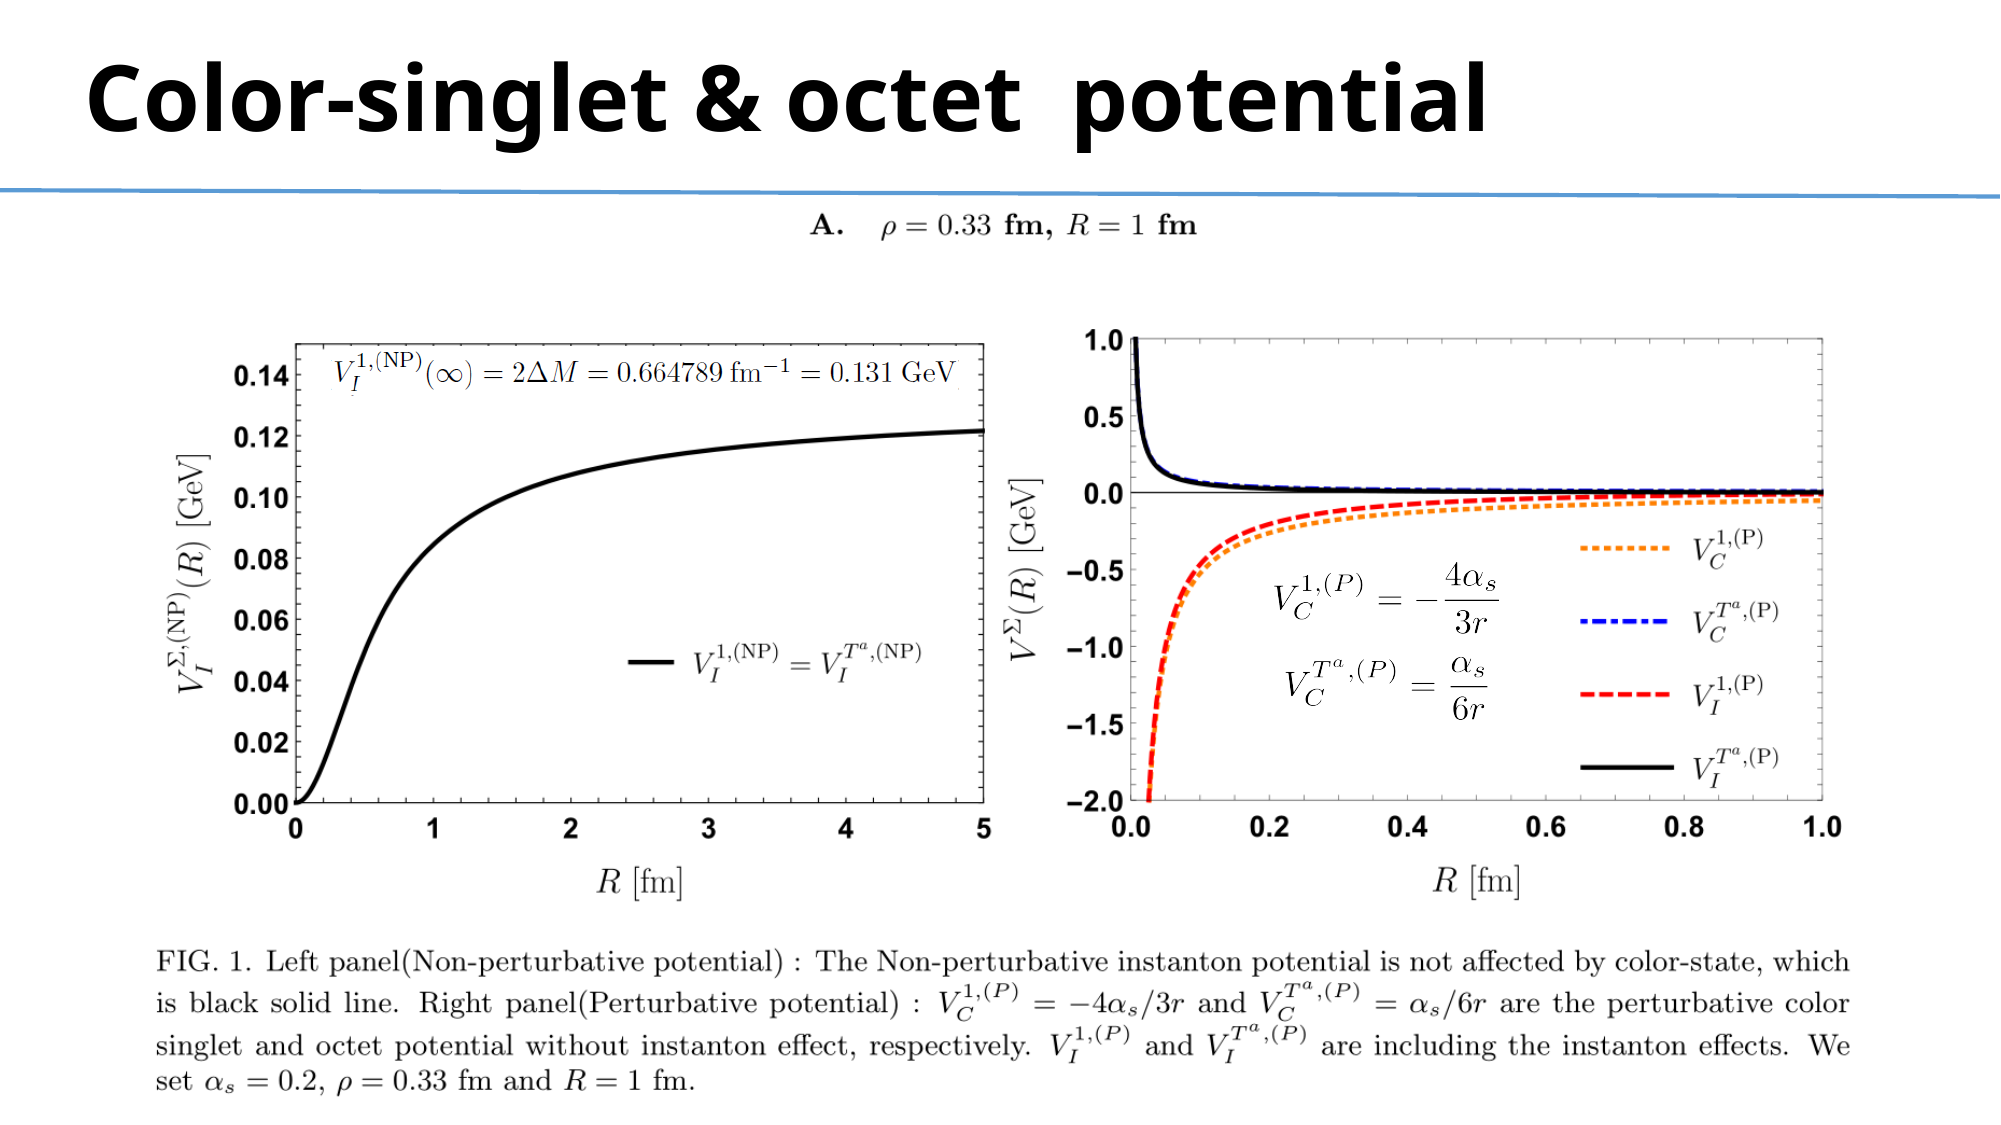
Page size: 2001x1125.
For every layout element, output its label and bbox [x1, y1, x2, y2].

picture [129, 197, 1871, 1120]
text_box [0, 190, 2000, 197]
